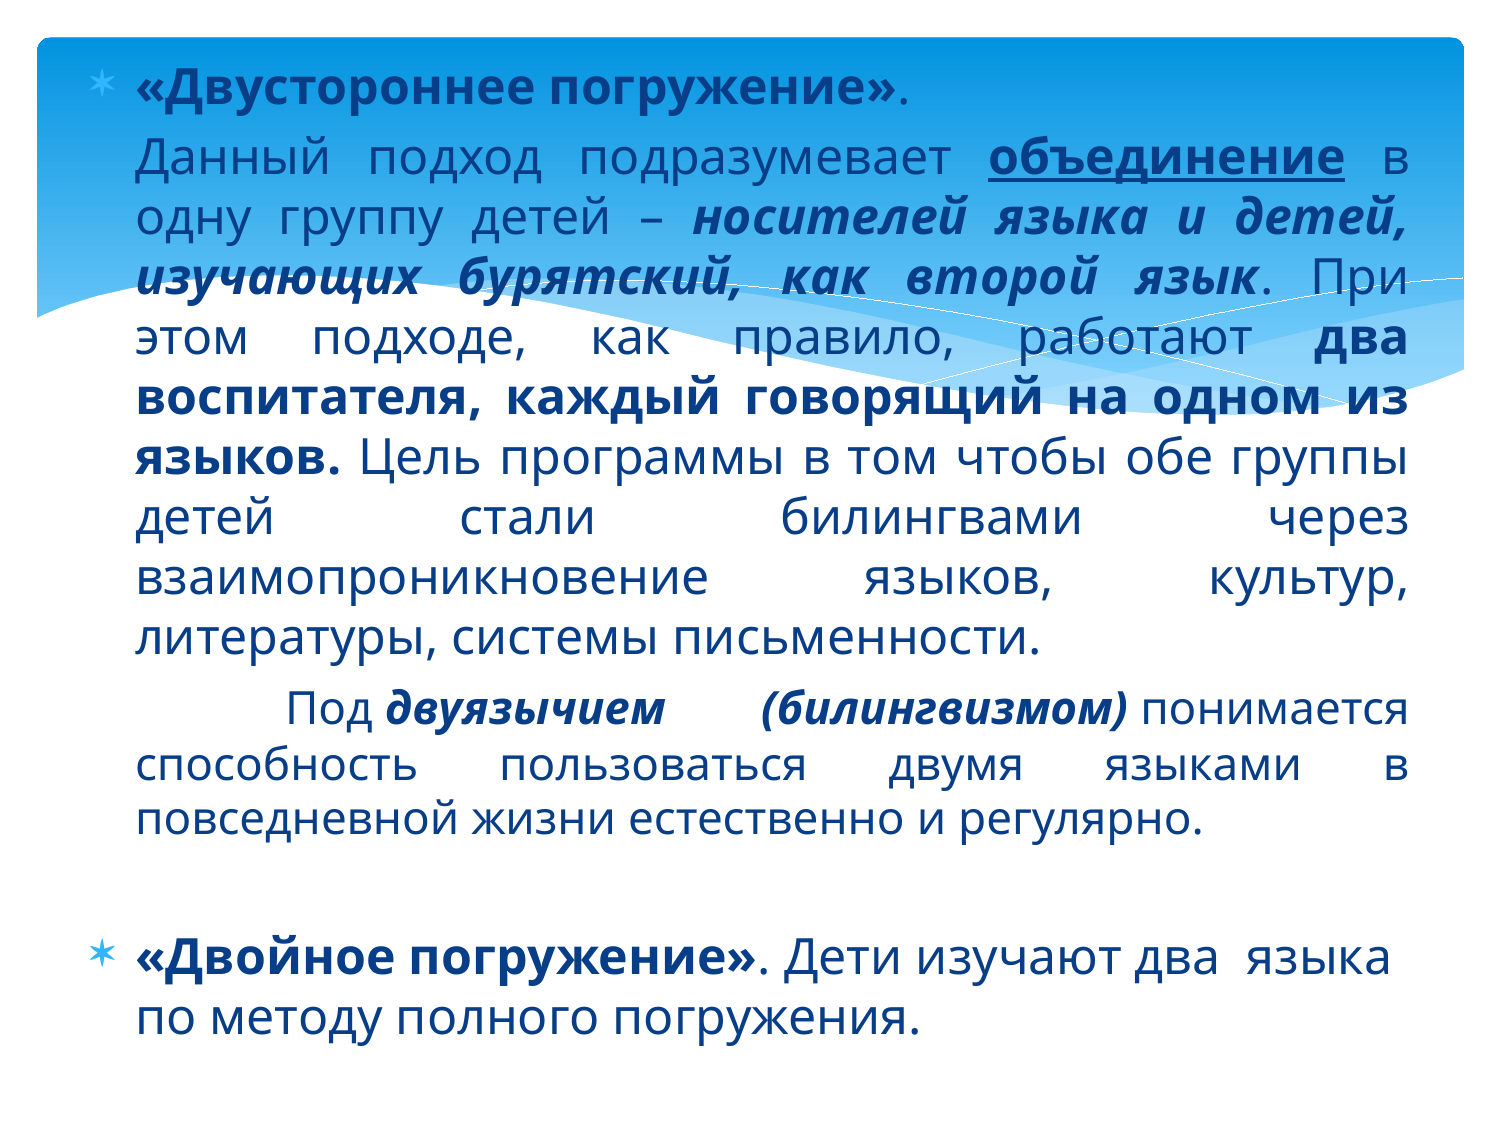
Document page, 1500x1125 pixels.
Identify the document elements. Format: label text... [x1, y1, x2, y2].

list «Двустороннее погружение». Данный подход подразумевает объединение в одну группу детей – носителей языка и детей, изучающих бурятский, как второй язык. При этом подходе, как правило, работают два воспитателя, каждый говорящий на одном из языков. Цель программы в том чтобы обе группы детей стали билингвами через взаимопроникновение языков, культур, литературы, системы письменности. Под двуязычием (билингвизмом) понимается способность пользоваться двумя языками в повседневной жизни естественно и регулярно. «Двойное погружение». Дети изучают два языка по методу полного погружения. [75, 46, 1425, 1079]
